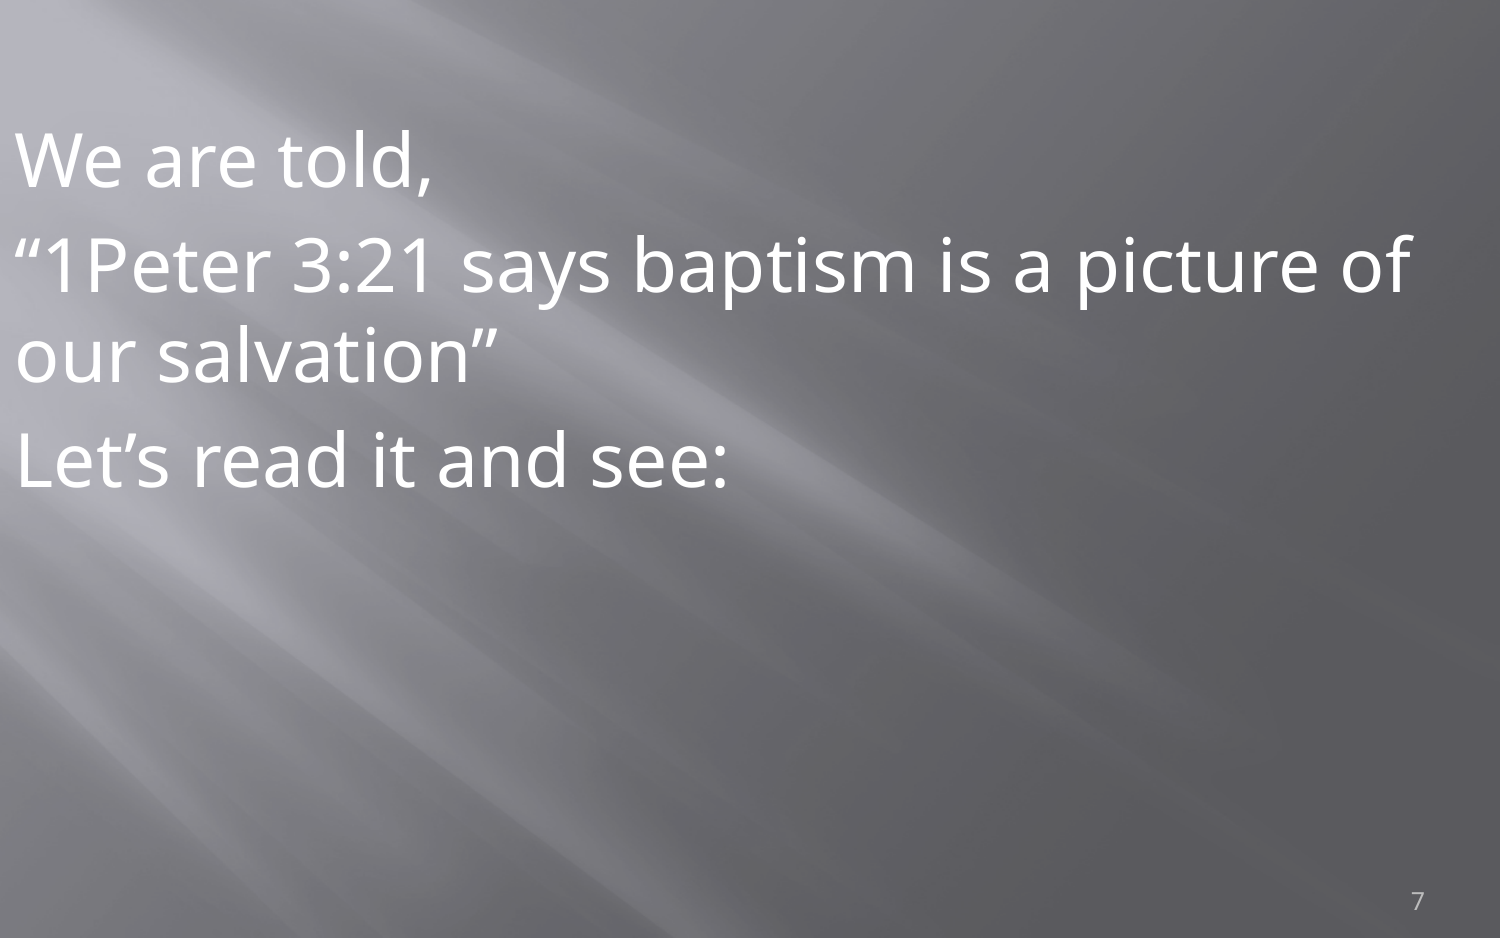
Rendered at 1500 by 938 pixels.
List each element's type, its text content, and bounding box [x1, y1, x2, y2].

slide_number 7 [1299, 877, 1425, 927]
subtitle We are told, “1Peter 3:21 says baptism is a picture of our salvation” Let’s read it and see: [0, 0, 1500, 938]
